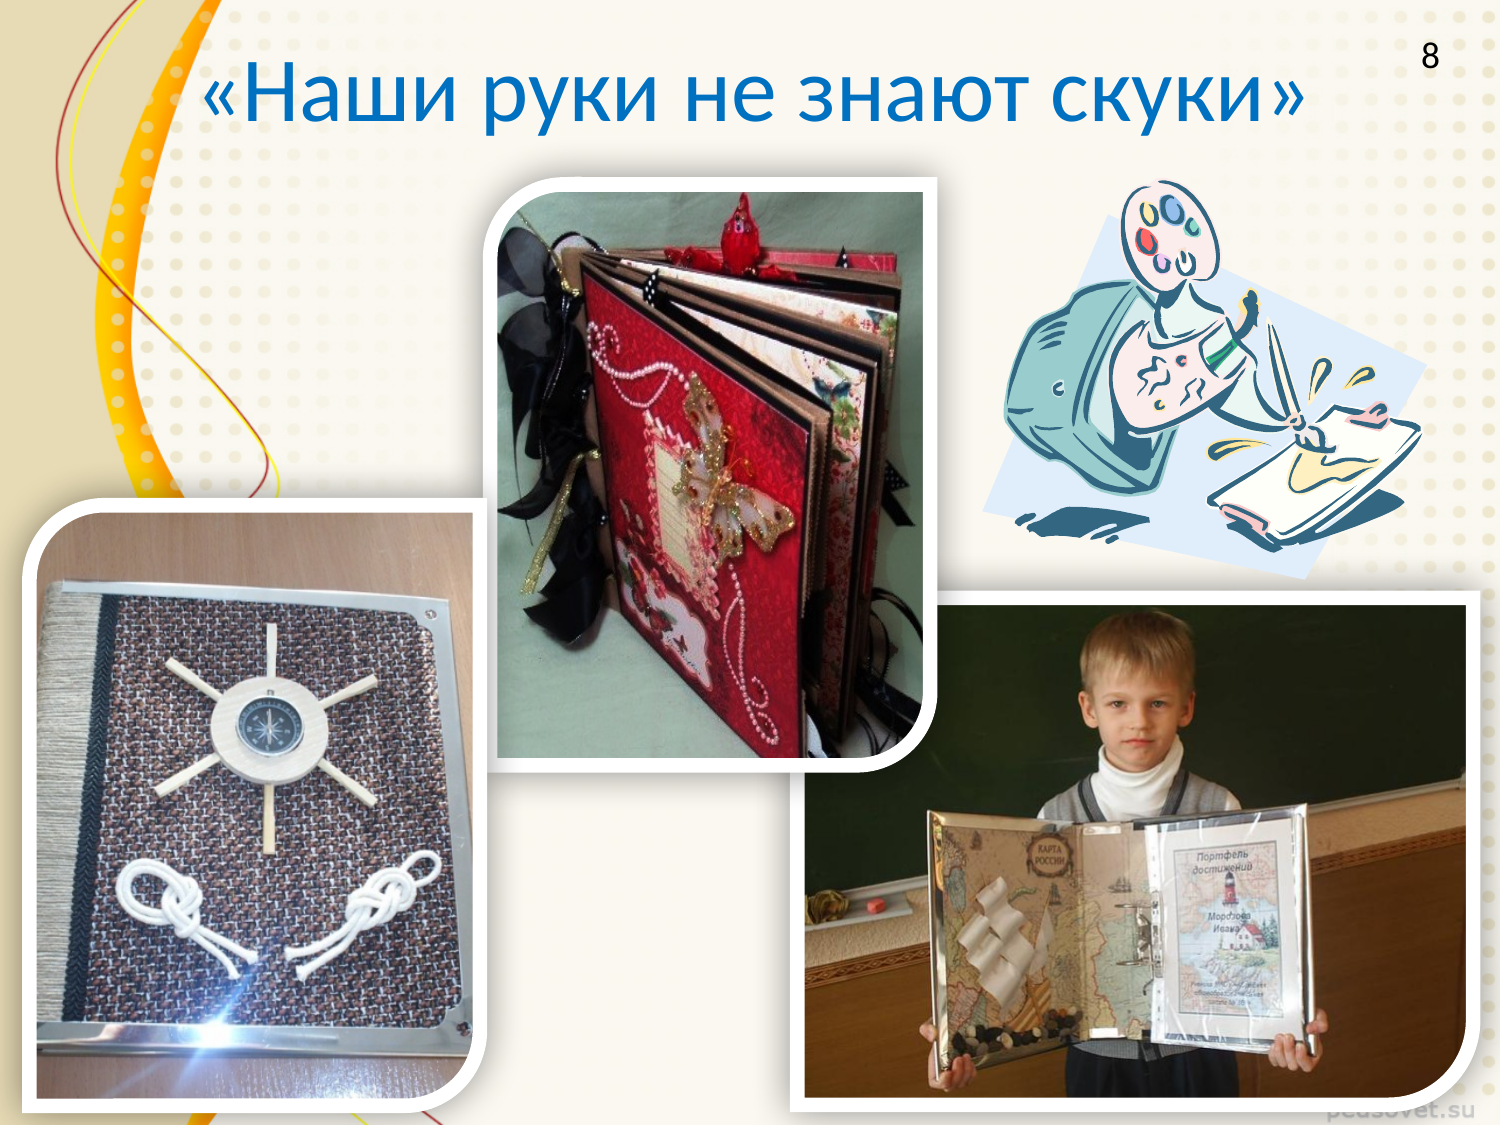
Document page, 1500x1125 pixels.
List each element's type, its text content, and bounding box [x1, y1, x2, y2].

picture [0, 0, 1500, 1125]
text_box 8 [1406, 23, 1465, 84]
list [29, 504, 481, 1107]
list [796, 597, 1474, 1106]
title «Наши руки не знают скуки» [23, 18, 1466, 150]
